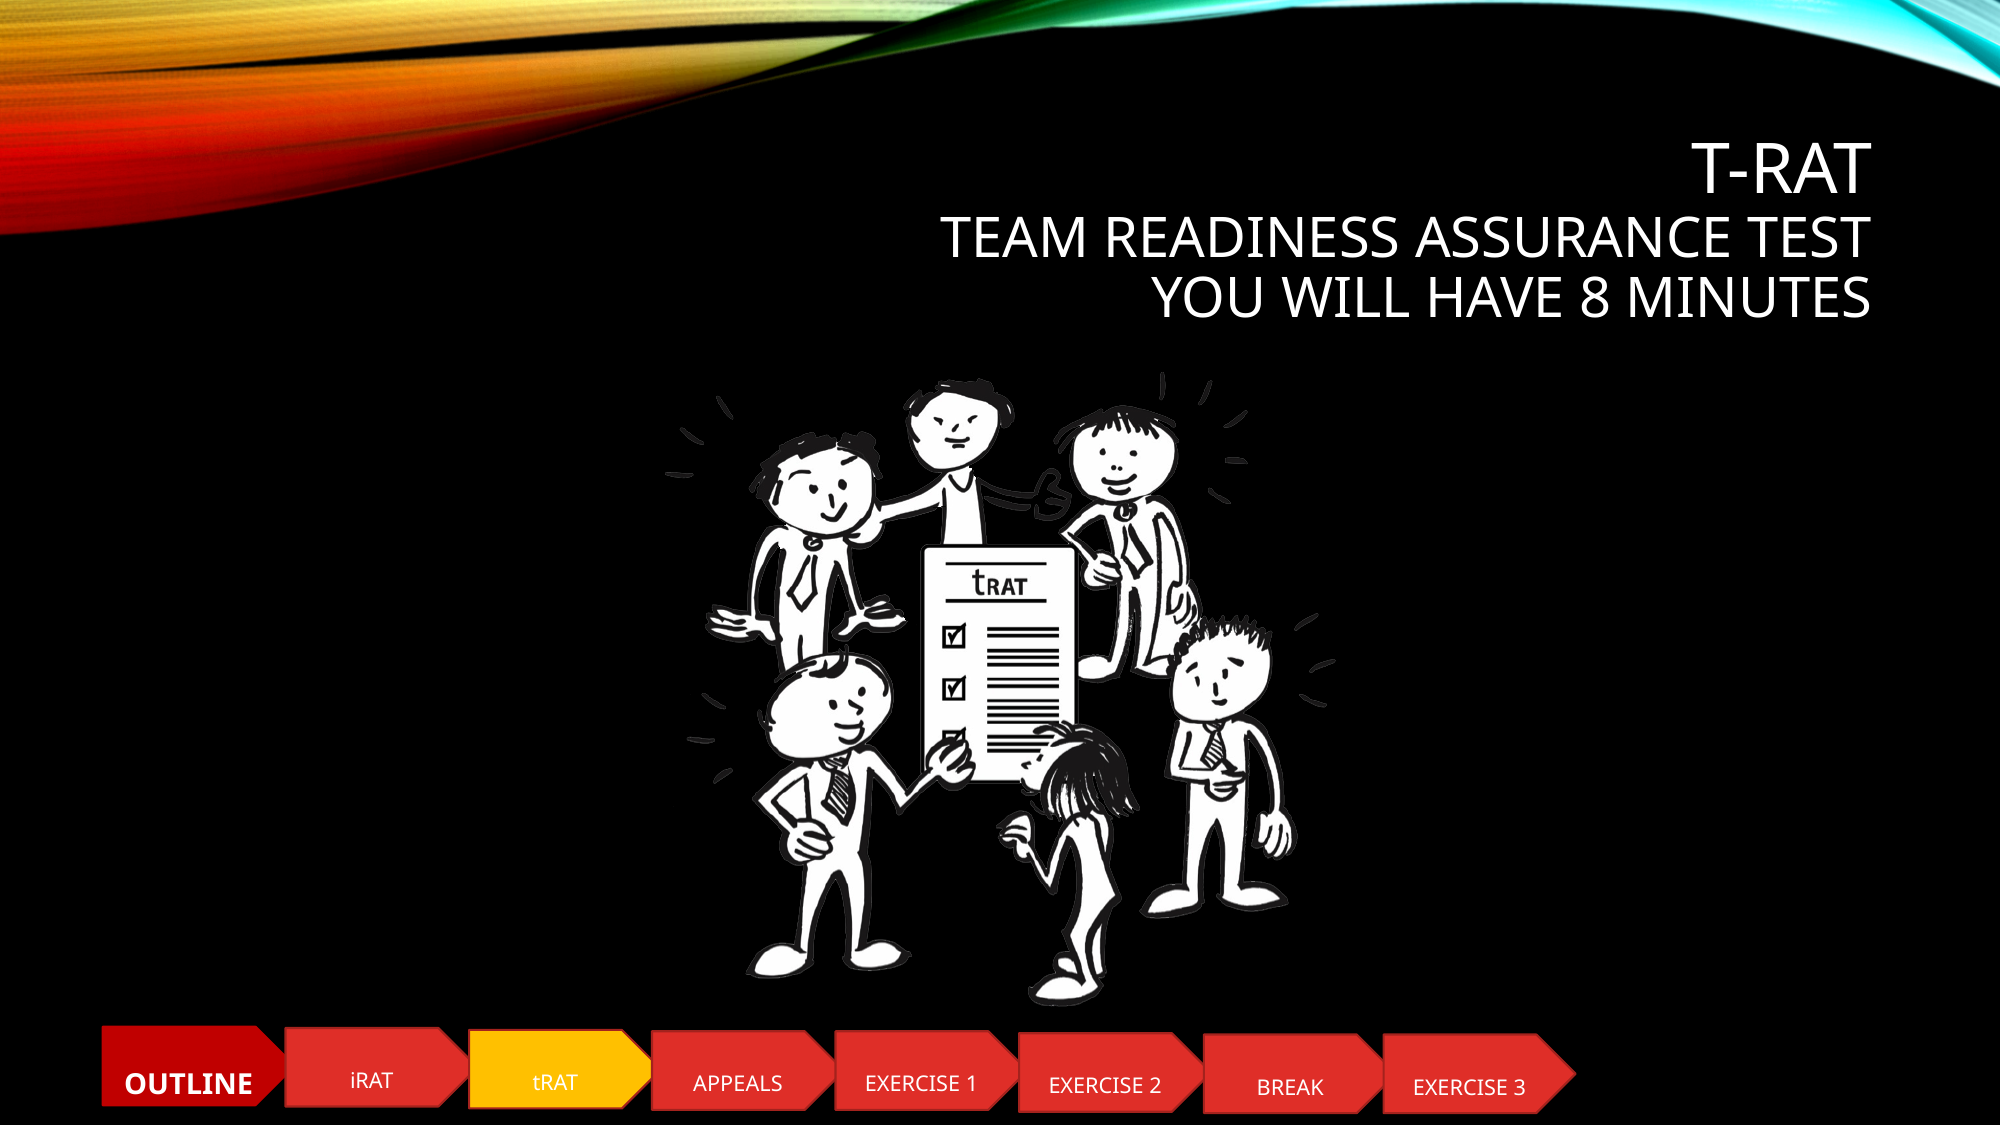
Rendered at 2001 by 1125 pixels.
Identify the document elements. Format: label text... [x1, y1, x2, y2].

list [639, 359, 1361, 1021]
title t-RAT Team readiness Assurance Test You will have 8 minutes [474, 125, 1888, 338]
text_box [102, 1026, 1397, 1114]
text_box EXERCISE 3 [1383, 1033, 1577, 1115]
picture [0, 0, 2000, 237]
